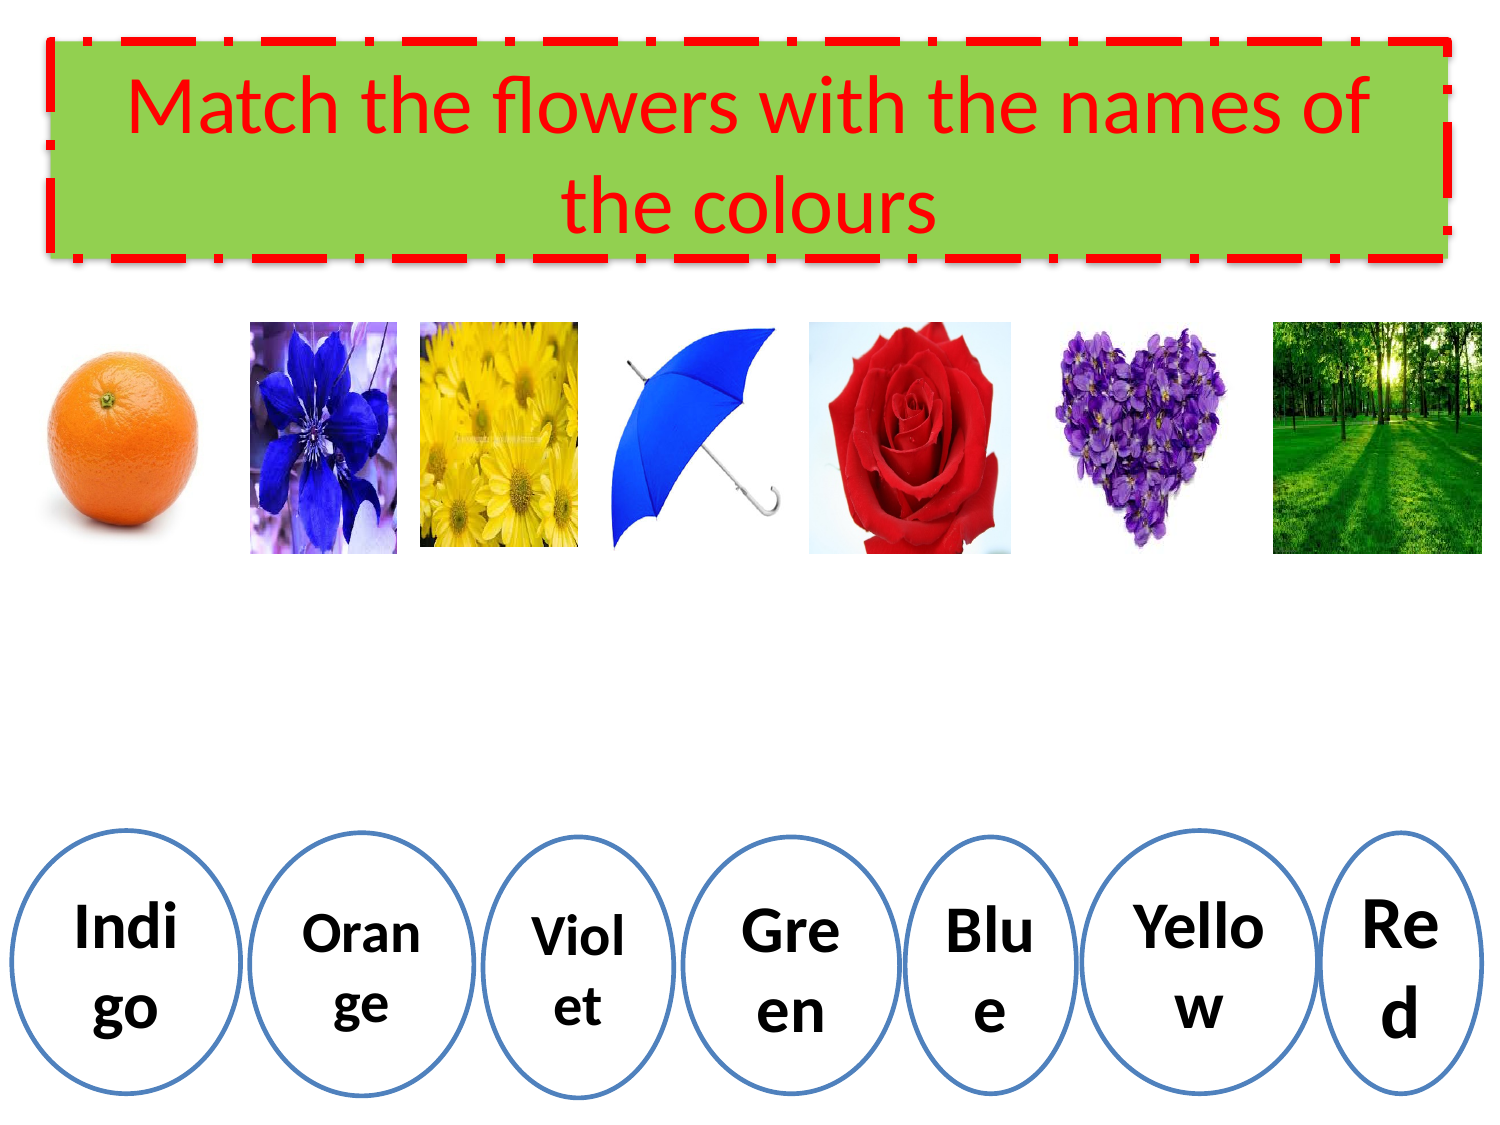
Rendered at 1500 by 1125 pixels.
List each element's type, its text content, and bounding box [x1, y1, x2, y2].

picture [250, 322, 398, 554]
text_box Green [680, 834, 902, 1096]
text_box Orange [247, 830, 476, 1098]
picture [601, 322, 787, 554]
picture [809, 322, 1012, 554]
picture [1034, 322, 1249, 554]
picture [420, 322, 579, 548]
text_box Red [1318, 830, 1484, 1096]
text_box Indigo [9, 828, 243, 1096]
text_box Yellow [1079, 828, 1319, 1096]
picture [1273, 322, 1482, 554]
text_box Match the flowers with the names of the colours [50, 41, 1449, 259]
text_box Violet [480, 834, 676, 1100]
picture [17, 322, 216, 554]
text_box Blue [903, 834, 1079, 1096]
